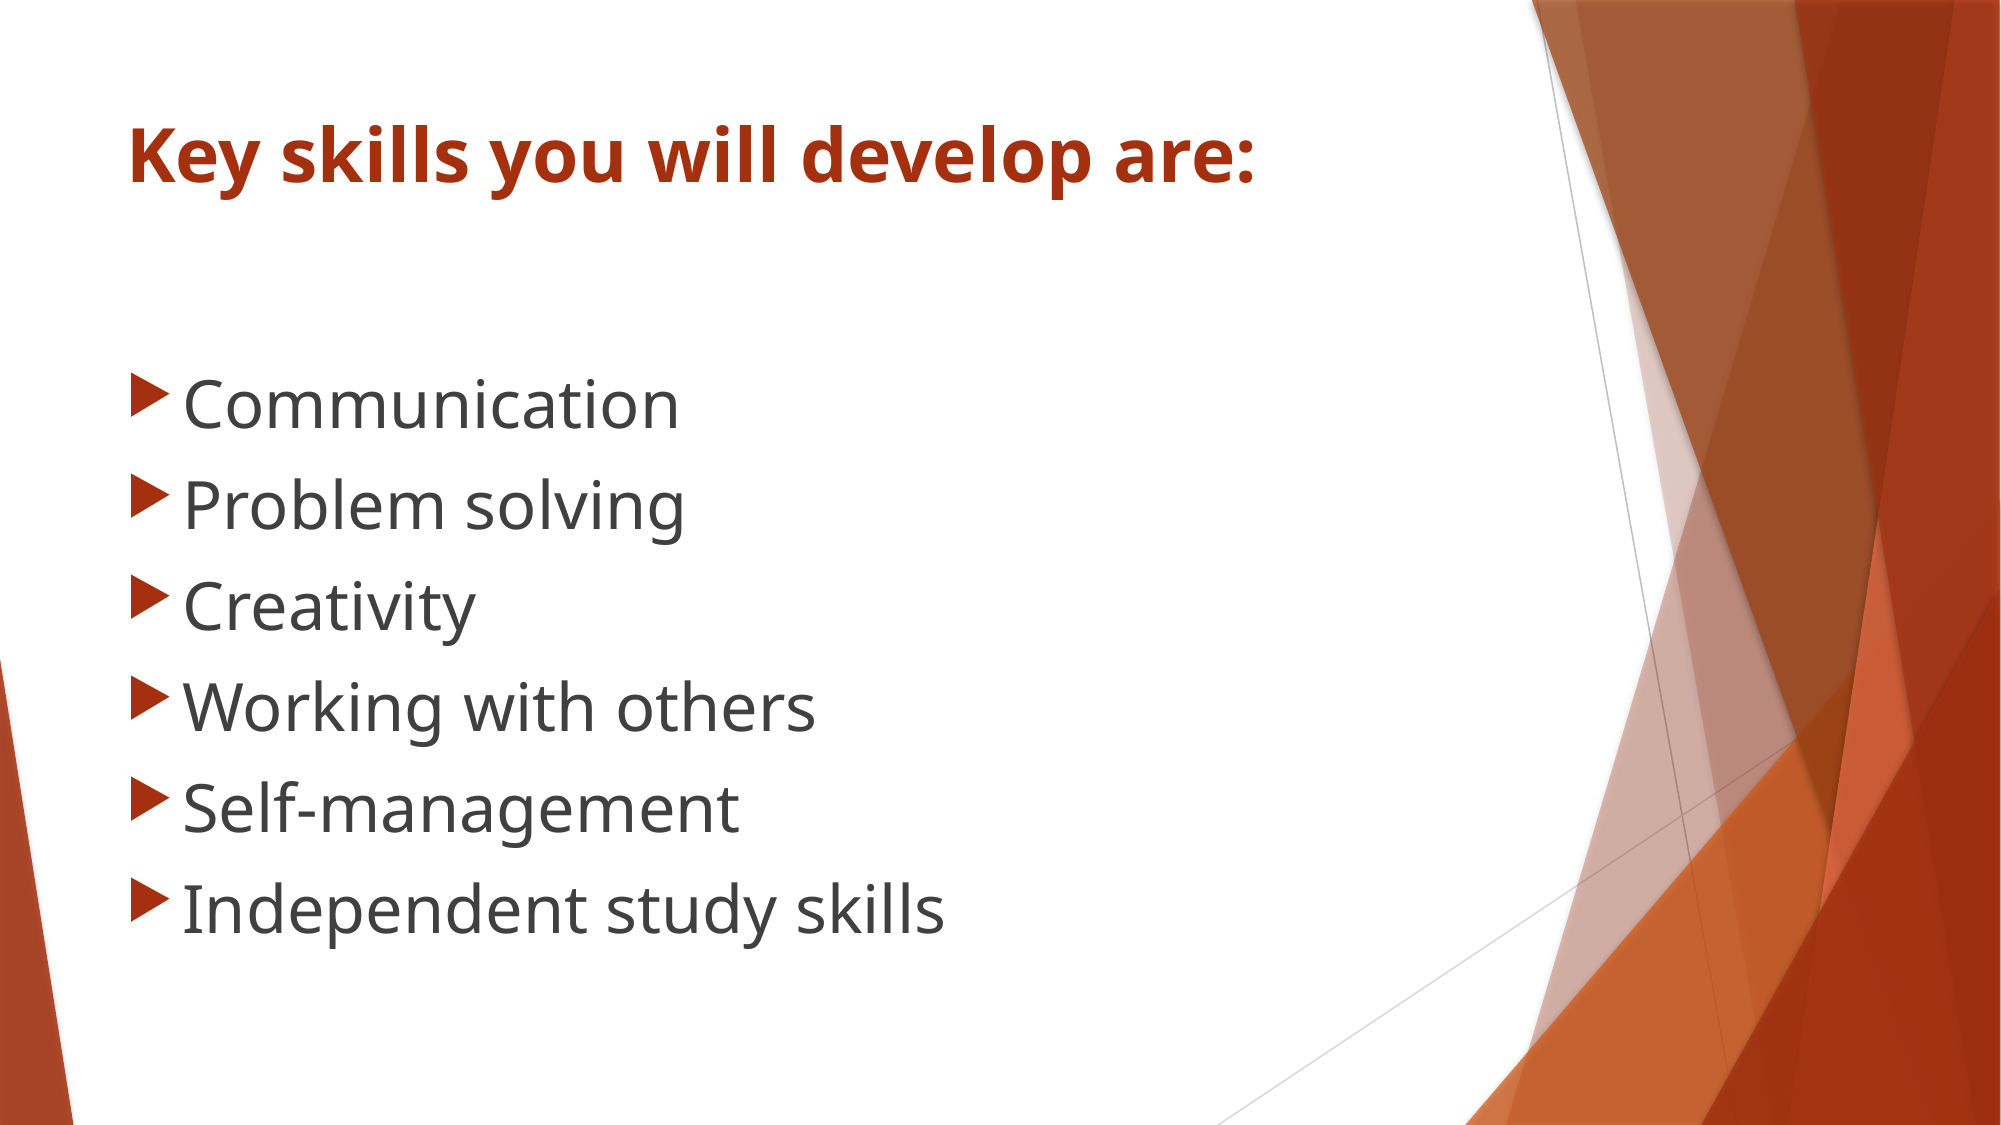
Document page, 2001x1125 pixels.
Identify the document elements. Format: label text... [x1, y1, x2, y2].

list Communication Problem solving Creativity Working with others Self-management Independent study skills [111, 354, 1522, 992]
title Key skills you will develop are: [111, 99, 1522, 317]
